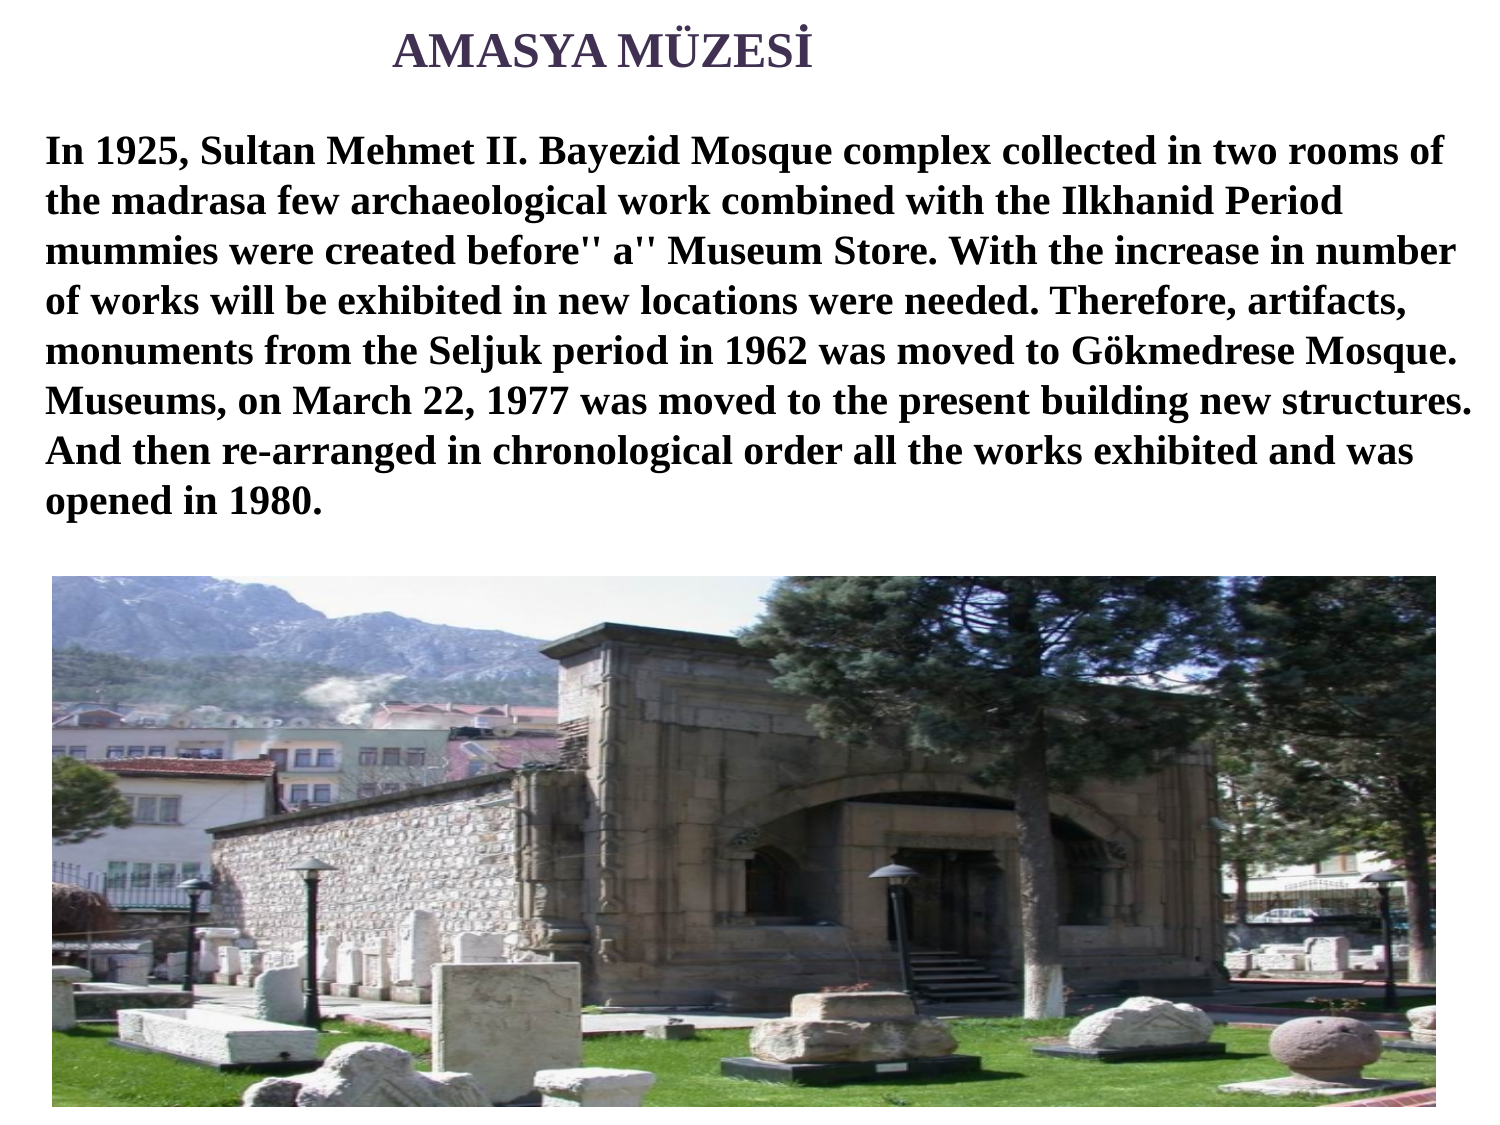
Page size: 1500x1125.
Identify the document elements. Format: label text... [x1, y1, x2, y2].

text_box In 1925, Sultan Mehmet II. Bayezid Mosque complex collected in two rooms of the madrasa few archaeological work combined with the Ilkhanid Period mummies were created before'' a'' Museum Store. With the increase in number of works will be exhibited in new locations were needed. Therefore, artifacts, monuments from the Seljuk period in 1962 was moved to Gökmedrese Mosque. Museums, on March 22, 1977 was moved to the present building new structures. And then re-arranged in chronological order all the works exhibited and was opened in 1980. [30, 115, 1500, 530]
title AMASYA MÜZESİ [19, 0, 1188, 124]
picture [51, 576, 1437, 1107]
